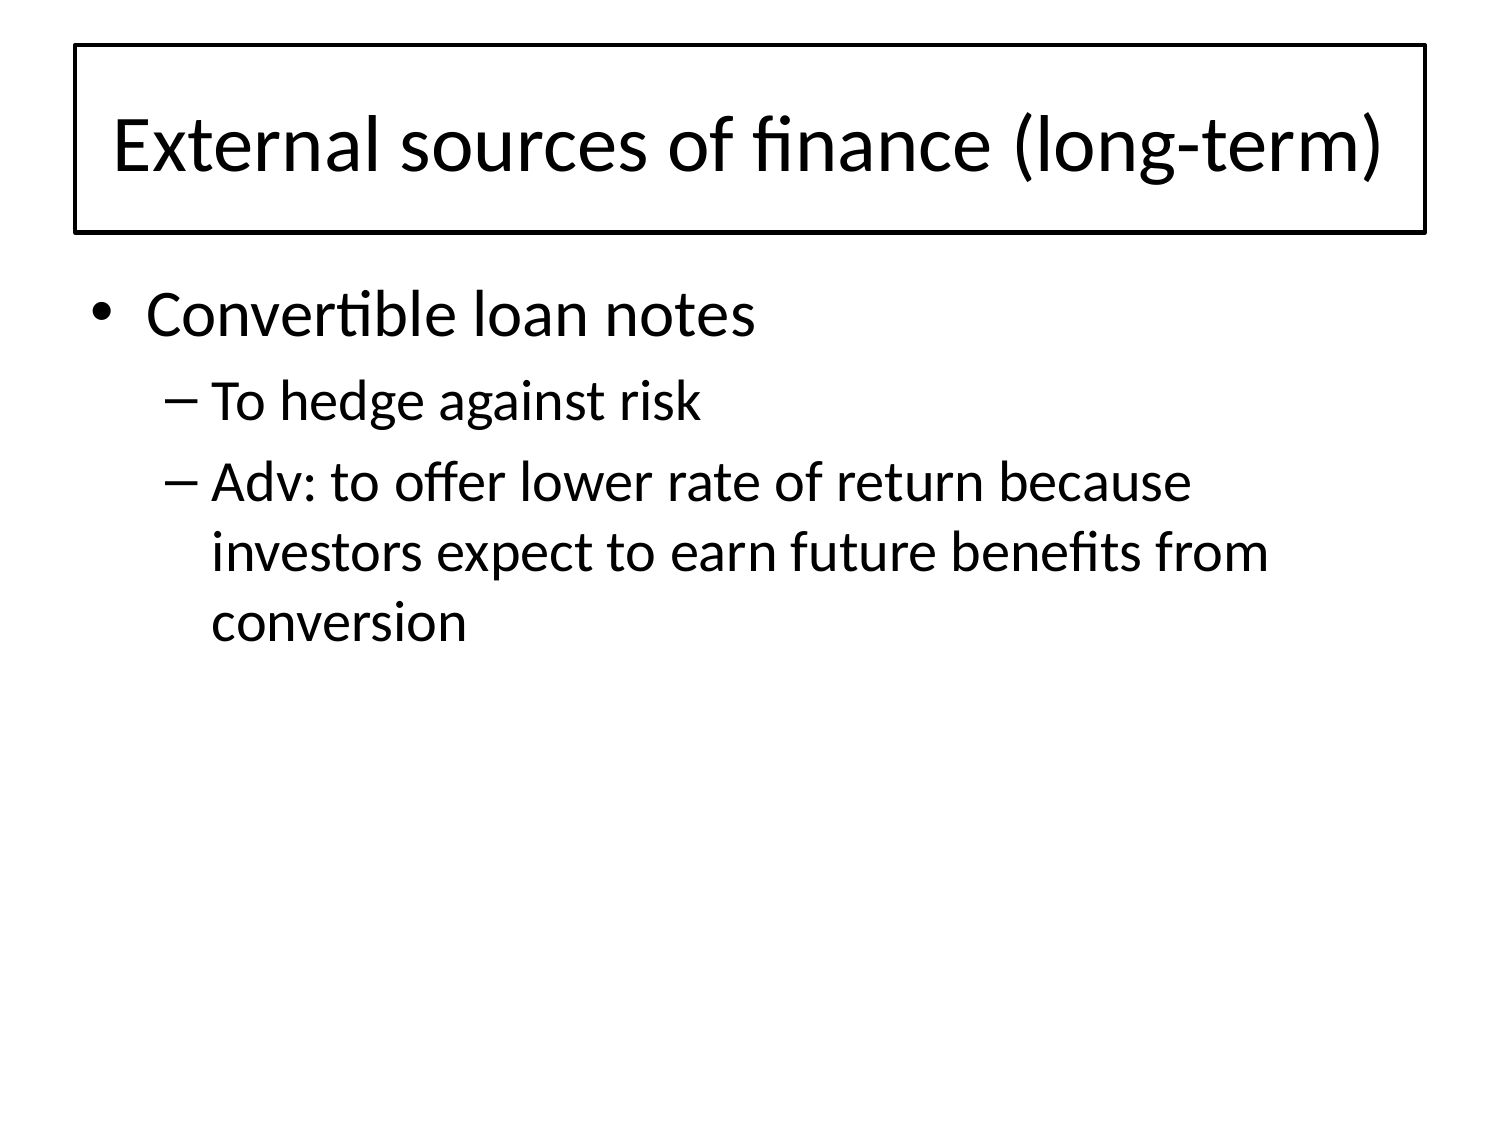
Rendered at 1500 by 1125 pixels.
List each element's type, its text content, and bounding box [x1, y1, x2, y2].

title External sources of finance (long-term) [73, 43, 1427, 235]
list Convertible loan notes To hedge against risk Adv: to offer lower rate of return because investors expect to earn future benefits from conversion [75, 262, 1425, 1005]
